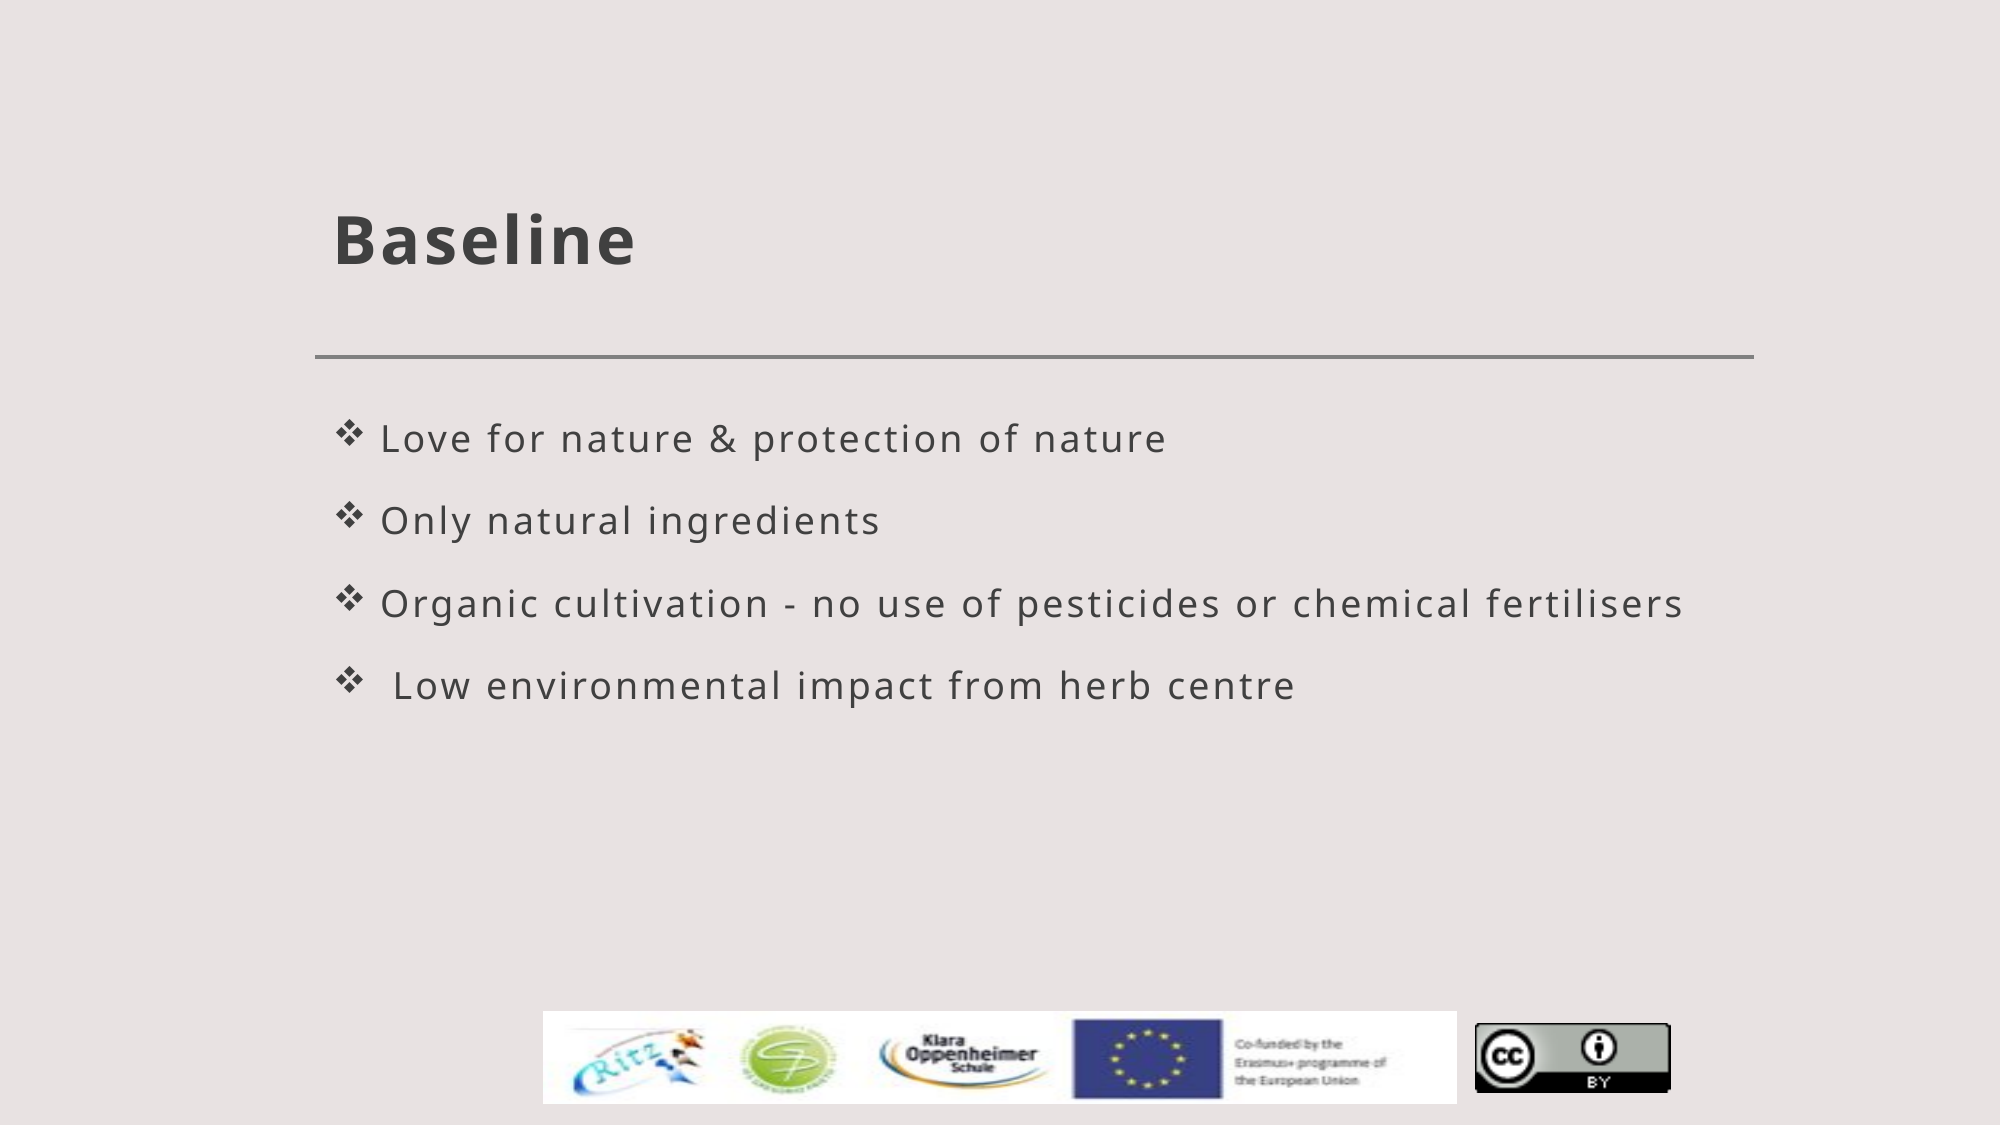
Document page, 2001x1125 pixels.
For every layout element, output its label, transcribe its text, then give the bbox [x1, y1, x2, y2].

picture [542, 1011, 1457, 1105]
picture [1474, 1023, 1672, 1093]
title Baseline [315, 72, 1754, 294]
list Love for nature & protection of nature Only natural ingredients Organic cultivation - no use of pesticides or chemical fertilisers Low environmental impact from herb centre [315, 379, 1754, 979]
